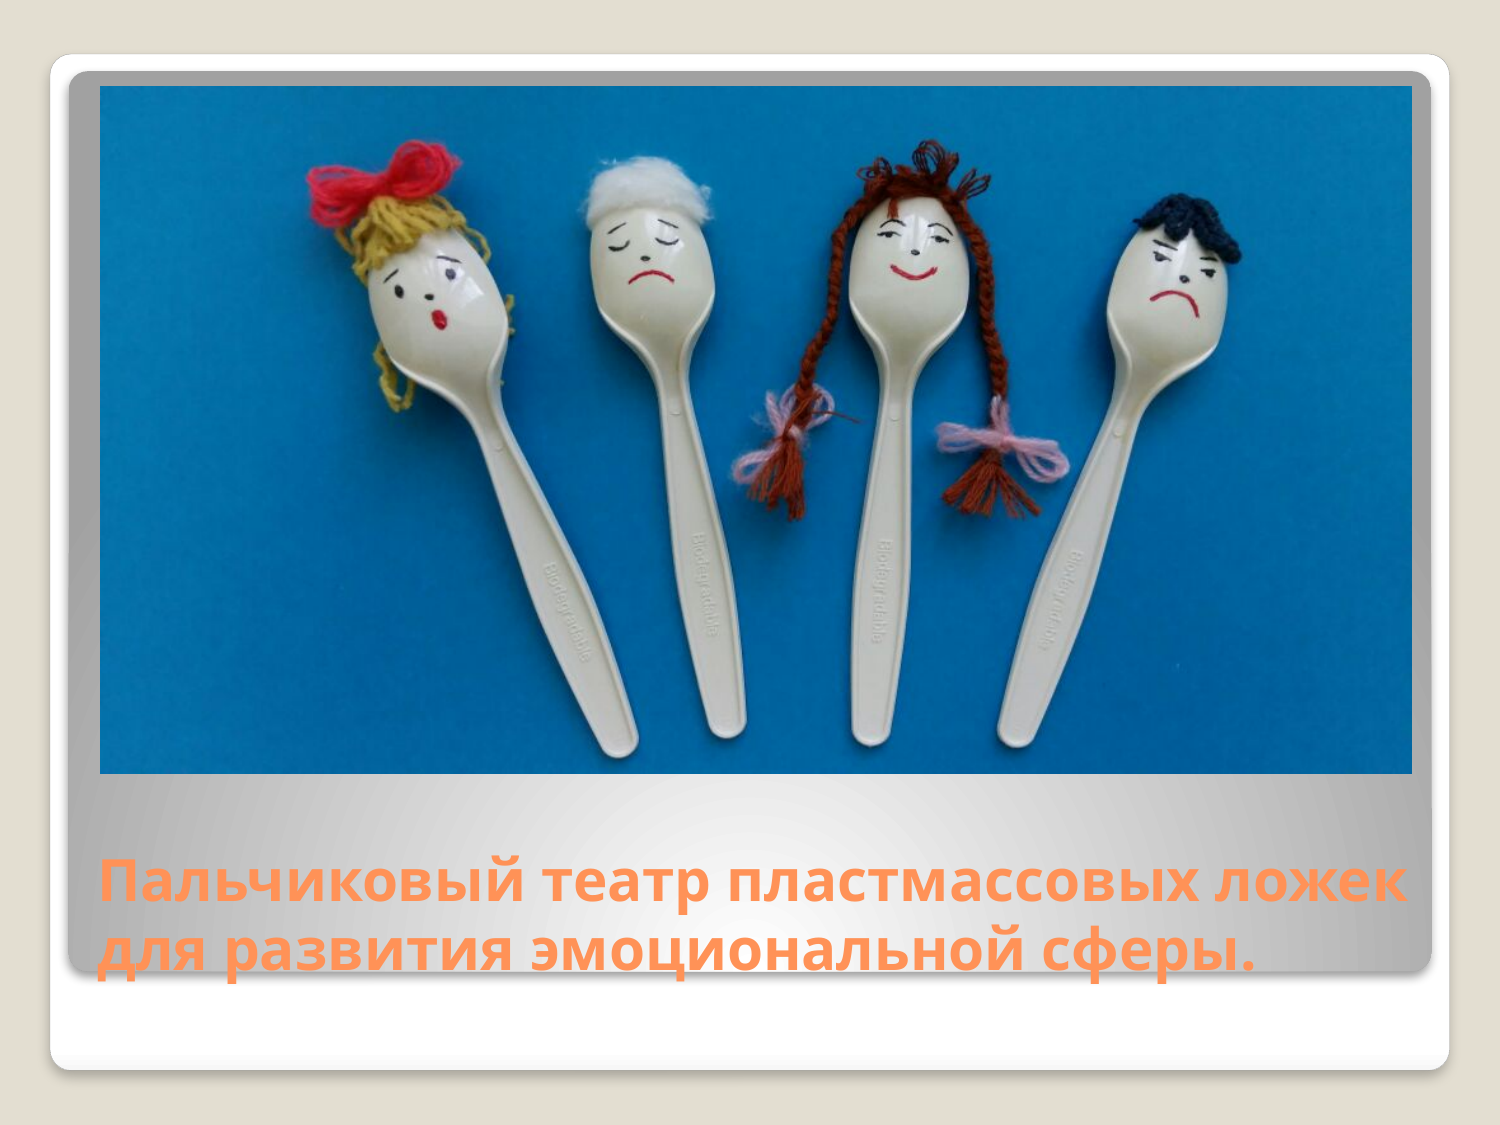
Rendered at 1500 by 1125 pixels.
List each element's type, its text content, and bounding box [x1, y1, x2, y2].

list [100, 86, 1412, 775]
title Пальчиковый театр пластмассовых ложек для развития эмоциональной сферы. [82, 817, 1425, 990]
